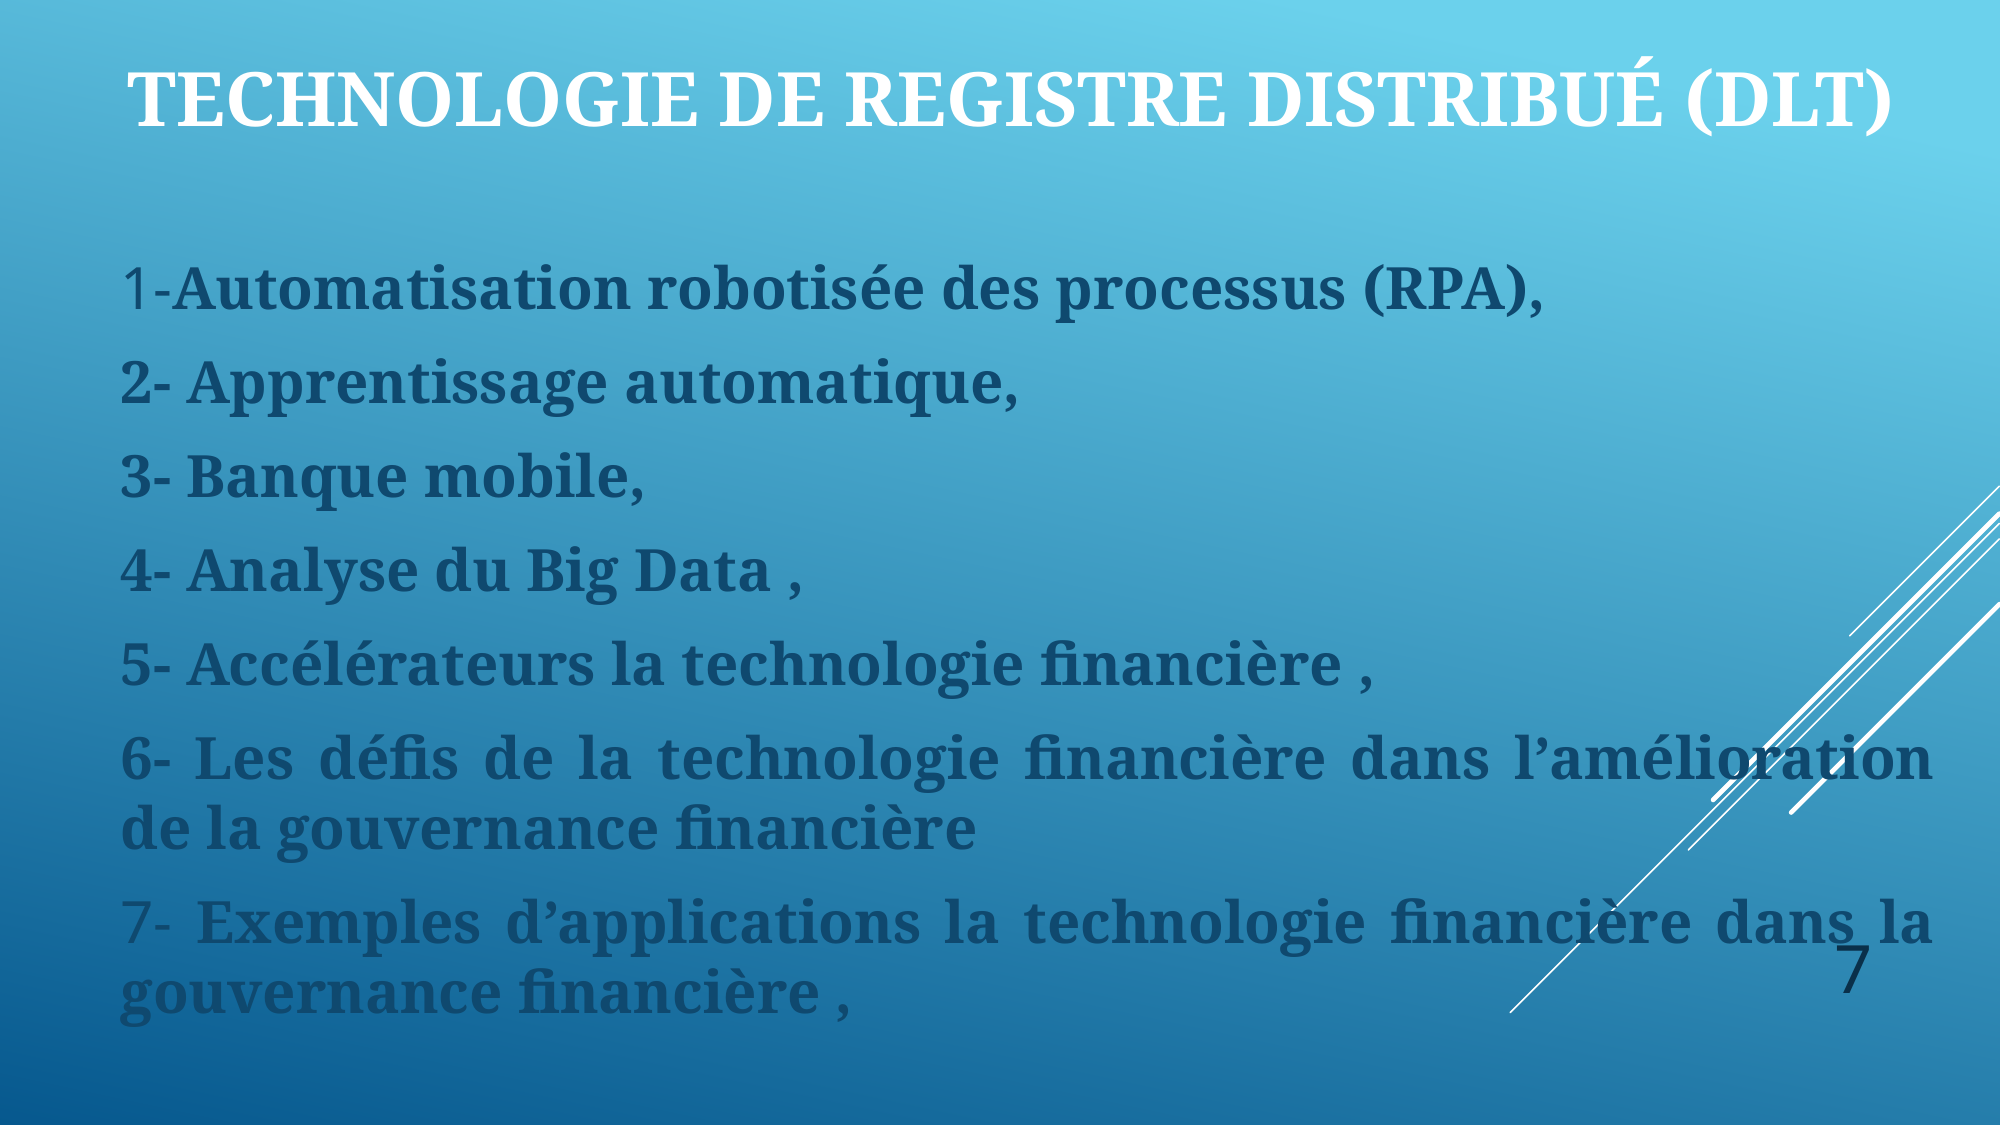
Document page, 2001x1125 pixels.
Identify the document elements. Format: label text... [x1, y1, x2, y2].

title Technologie de registre distribué (DLT) [112, 3, 1958, 190]
slide_number 7 [1700, 915, 1888, 1025]
list 1-Automatisation robotisée des processus (RPA), 2- Apprentissage automatique, 3- Banque mobile, 4- Analyse du Big Data , 5- Accélérateurs la technologie financière , 6- Les défis de la technologie financière dans l’amélioration de la gouvernance financière 7- Exemples d’applications la technologie financière dans la gouvernance financière , [105, 154, 1951, 1122]
